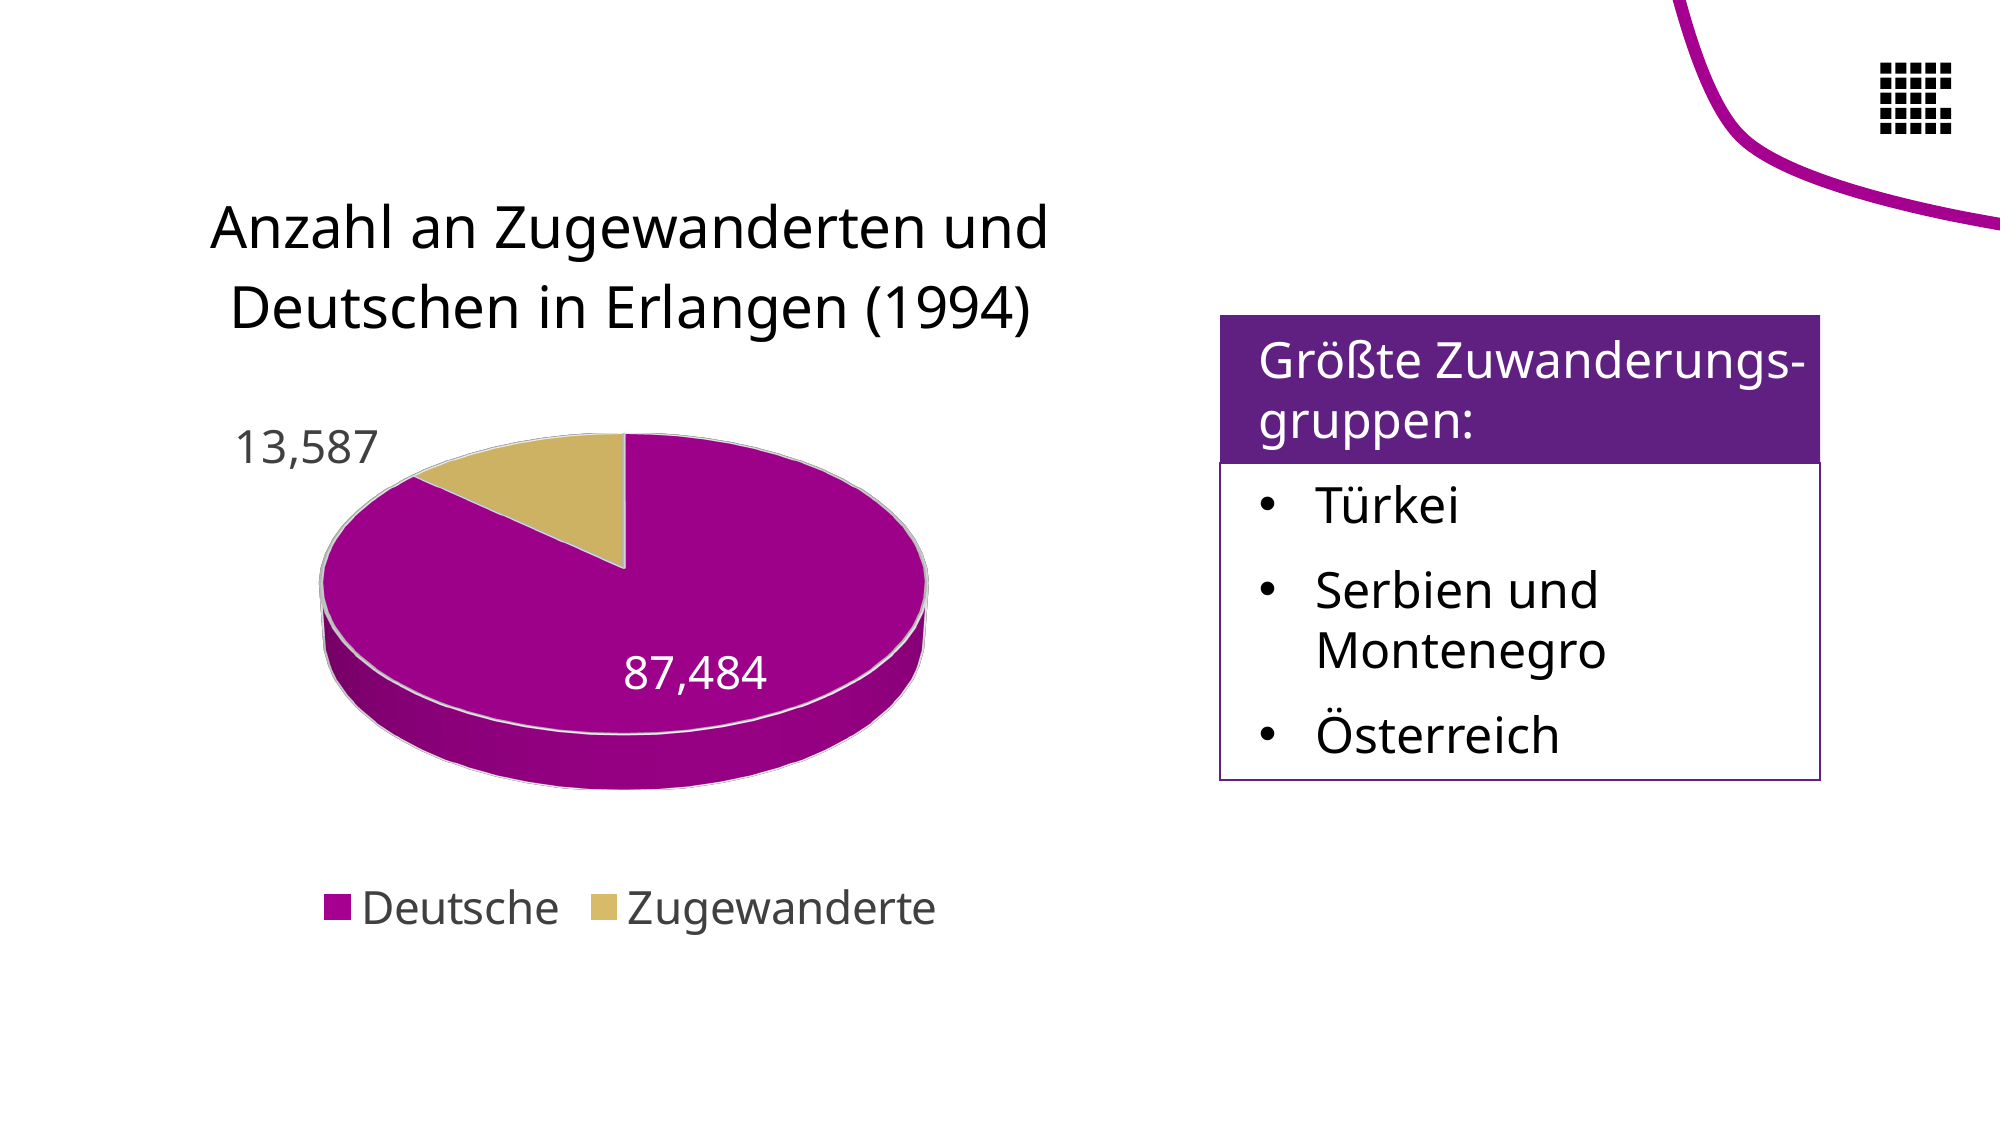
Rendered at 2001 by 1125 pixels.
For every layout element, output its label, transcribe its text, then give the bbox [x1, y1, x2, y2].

text_box [1219, 464, 1821, 781]
text_box [1219, 314, 1821, 464]
chart [44, 144, 1217, 947]
text_box Größte Zuwanderungs-gruppen: Türkei Serbien und Montenegro Österreich [1258, 328, 1809, 767]
